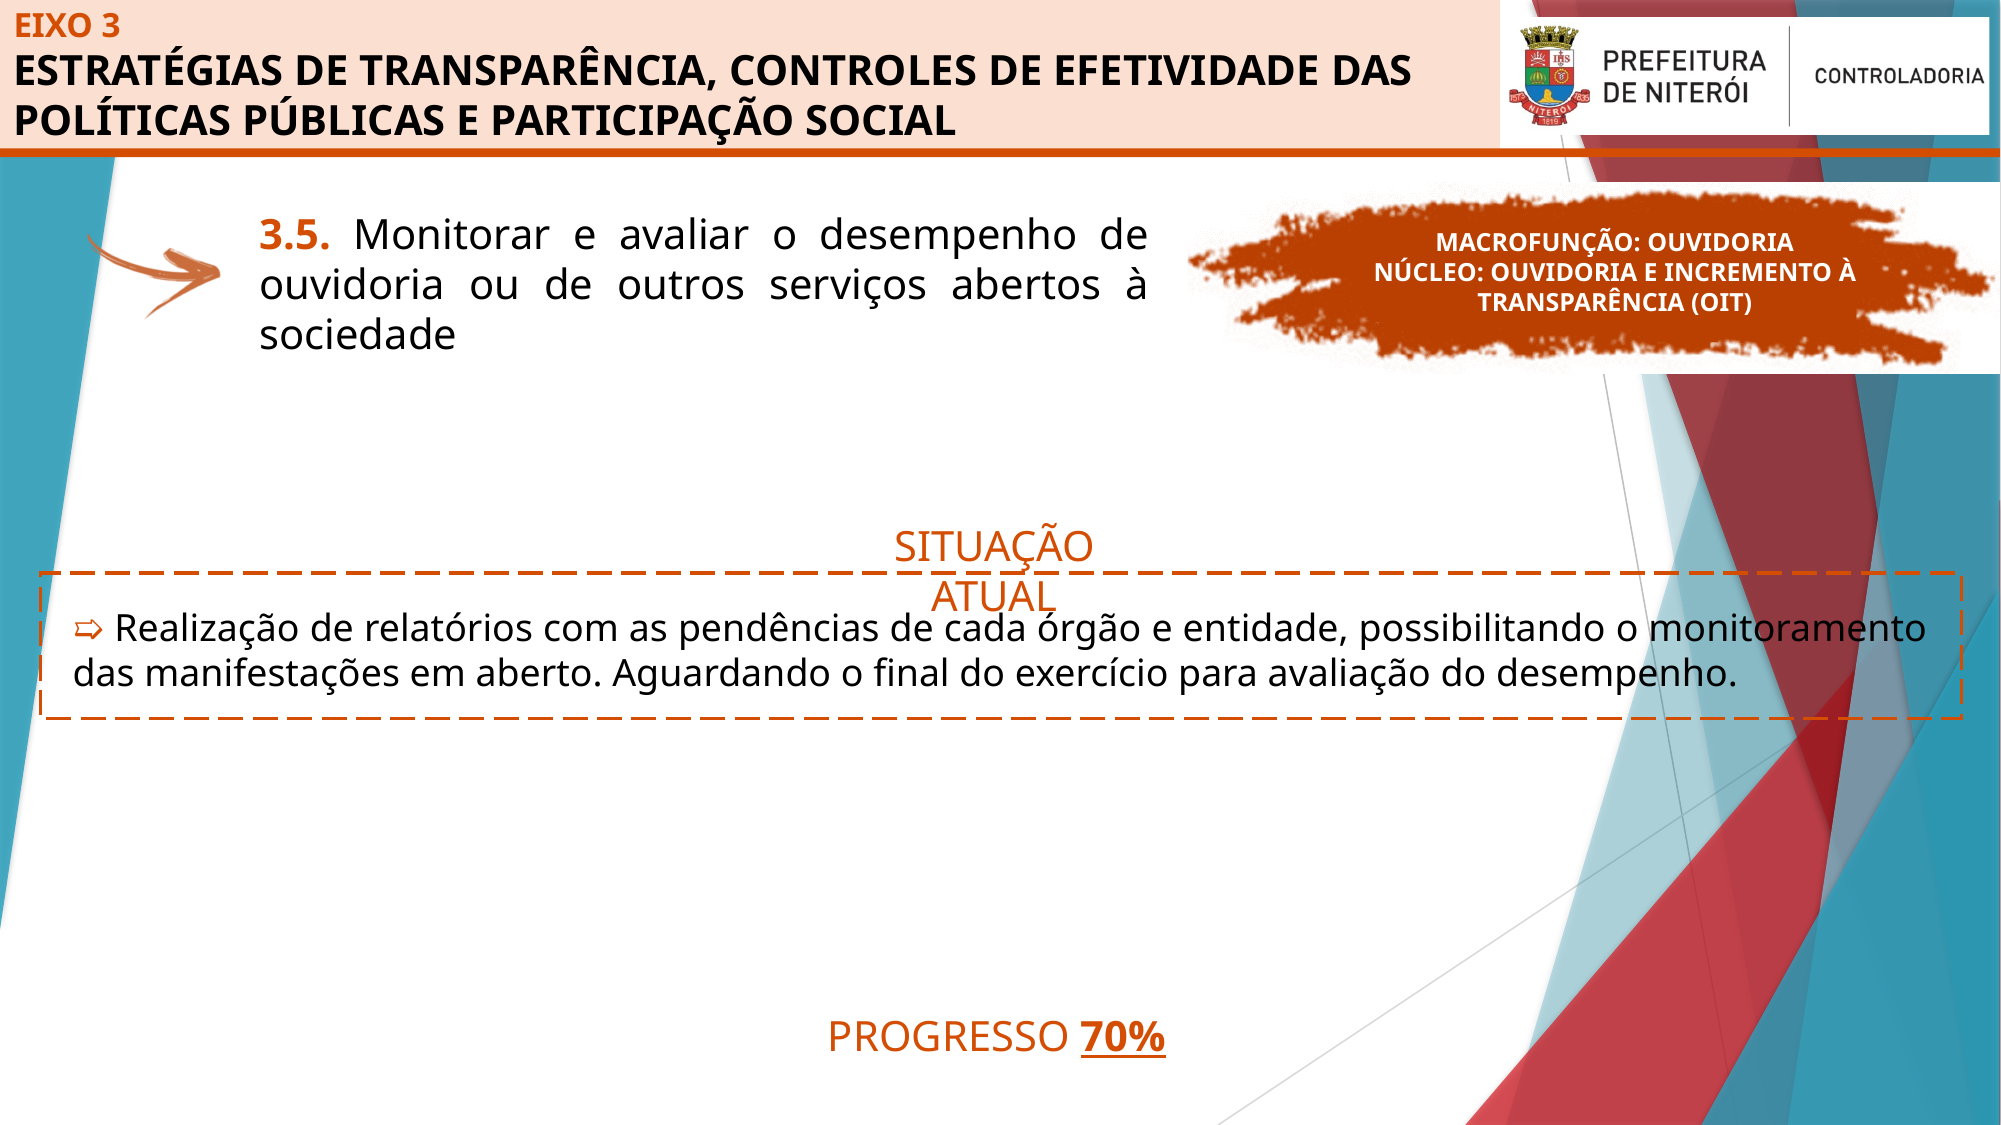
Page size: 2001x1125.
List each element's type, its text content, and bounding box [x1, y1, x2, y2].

text_box 3.5. Monitorar e avaliar o desempenho de ouvidoria ou de outros serviços abertos à sociedade [244, 200, 1165, 366]
text_box MACROFUNÇÃO: OUVIDORIA NÚCLEO: OUVIDORIA E INCREMENTO À TRANSPARÊNCIA (OIT) [1101, 219, 2000, 394]
text_box PROGRESSO 70% [809, 1002, 1185, 1068]
picture [1186, 181, 2000, 375]
picture [92, 209, 211, 304]
text_box ➯ Realização de relatórios com as pendências de cada órgão e entidade, possibilitando o monitoramento das manifestações em aberto. Aguardando o final do exercício para avaliação do desempenho. [40, 572, 1962, 719]
picture [1501, 16, 1990, 135]
text_box SITUAÇÃO ATUAL [813, 512, 1176, 627]
text_box [0, 147, 2000, 159]
text_box EIXO 3 ESTRATÉGIAS DE TRANSPARÊNCIA, CONTROLES DE EFETIVIDADE DAS POLÍTICAS PÚBLICAS E PARTICIPAÇÃO SOCIAL [0, 0, 1503, 152]
